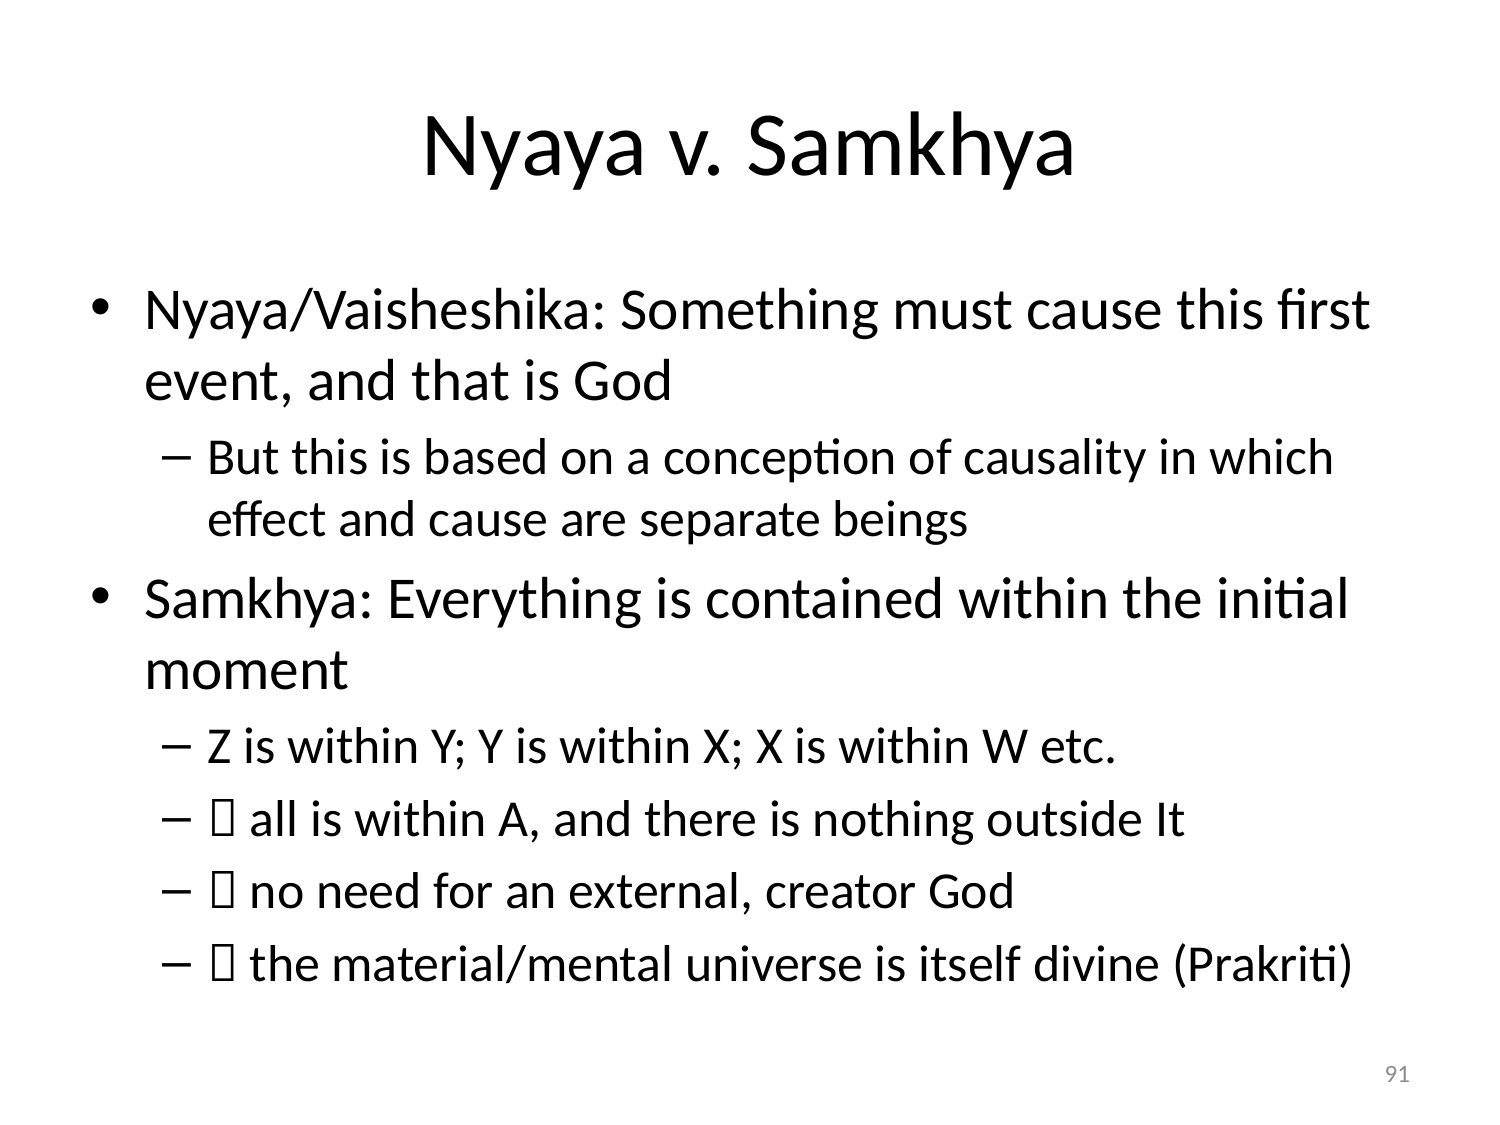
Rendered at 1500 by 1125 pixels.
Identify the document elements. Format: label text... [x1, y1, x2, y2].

slide_number 91 [1074, 1042, 1425, 1103]
title Nyaya v. Samkhya [75, 45, 1425, 233]
list Nyaya/Vaisheshika: Something must cause this first event, and that is God But this is based on a conception of causality in which effect and cause are separate beings Samkhya: Everything is contained within the initial moment Z is within Y; Y is within X; X is within W etc.  all is within A, and there is nothing outside It  no need for an external, creator God  the material/mental universe is itself divine (Prakriti) [75, 262, 1425, 1005]
